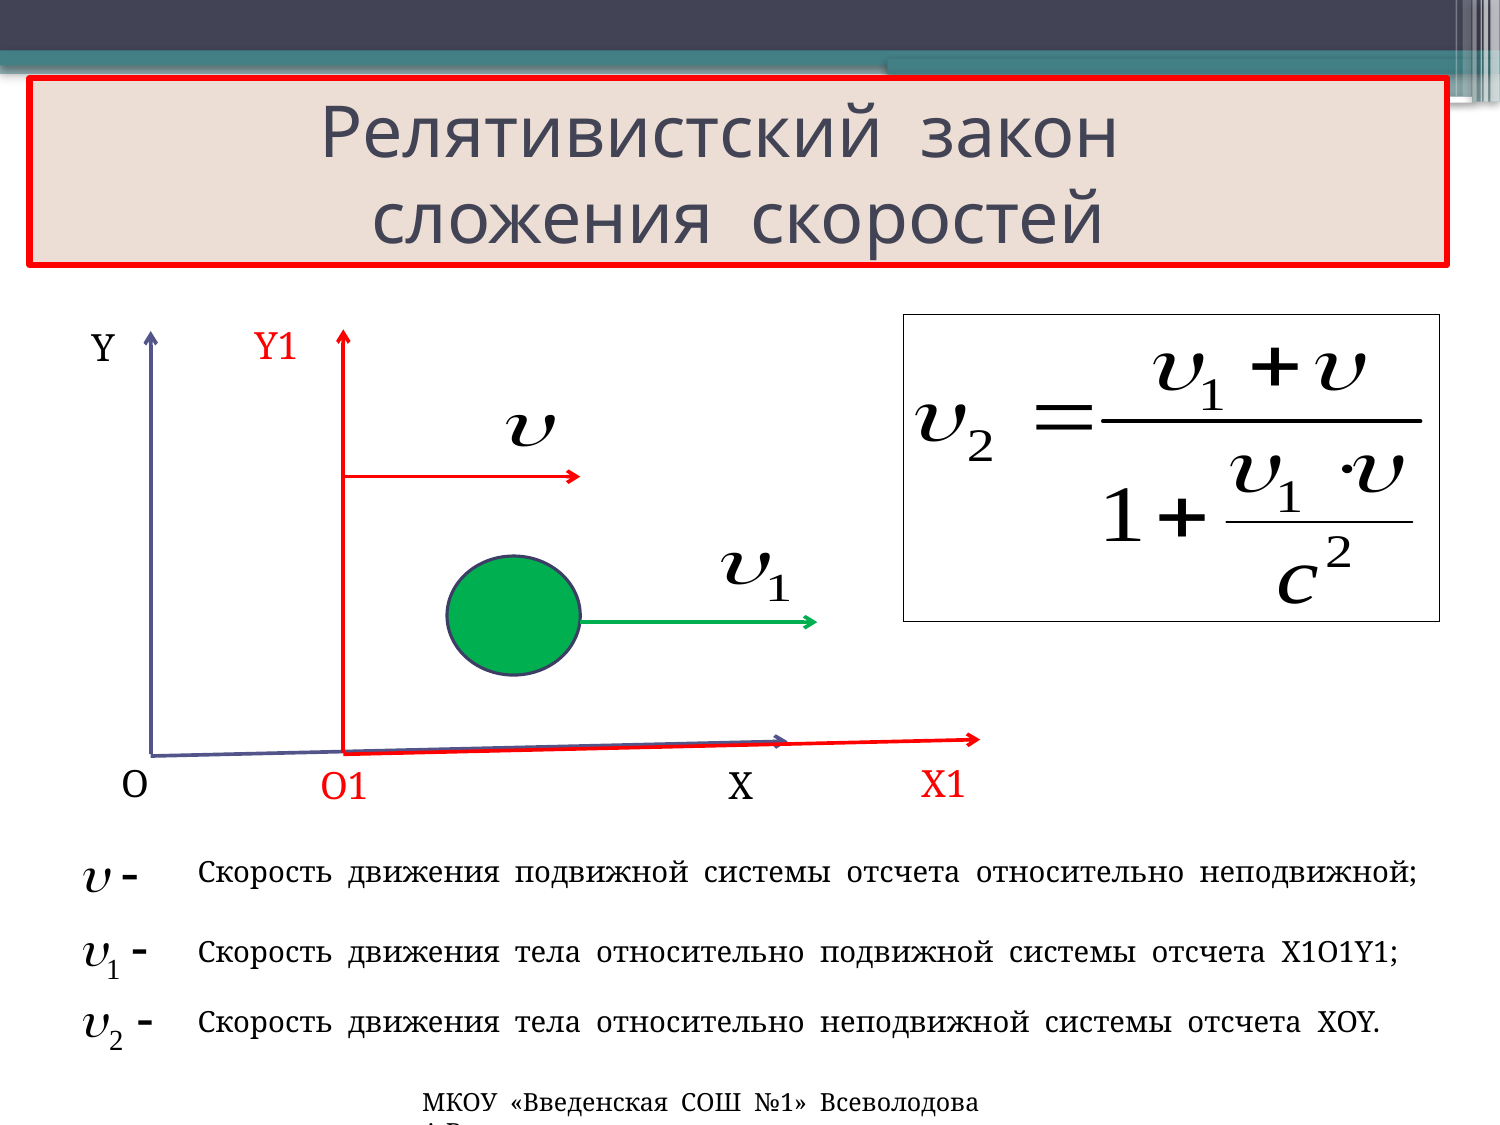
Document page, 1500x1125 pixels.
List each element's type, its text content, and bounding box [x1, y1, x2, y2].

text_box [76, 314, 1011, 823]
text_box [903, 314, 1440, 622]
title Релятивистский закон сложения скоростей [29, 78, 1447, 265]
text_box МКОУ «Введенская СОШ №1» Всеволодова А.В. [407, 1079, 1035, 1125]
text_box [76, 845, 1448, 1059]
